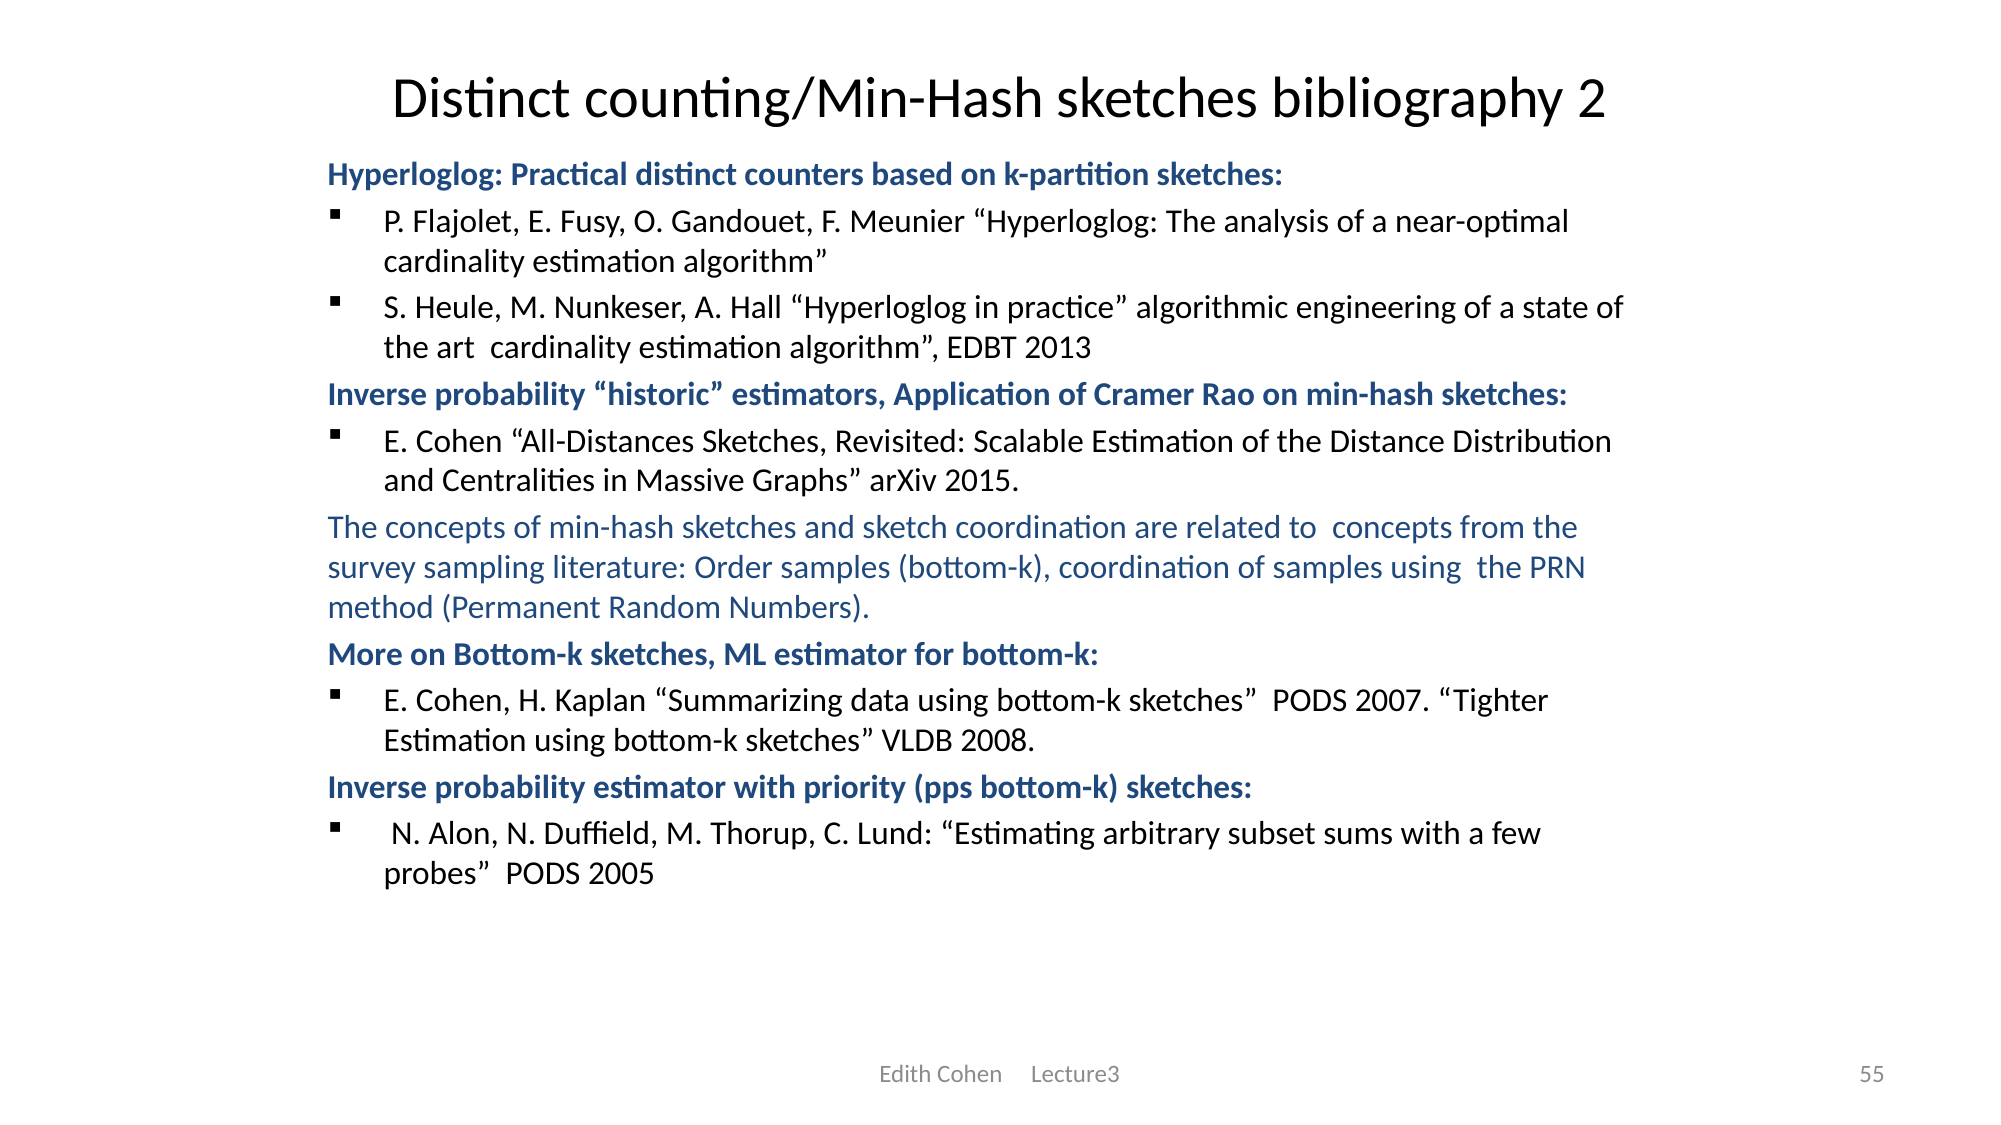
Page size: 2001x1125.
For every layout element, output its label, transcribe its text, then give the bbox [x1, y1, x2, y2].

footer Edith Cohen Lecture3 [683, 1042, 1317, 1103]
slide_number 55 [1433, 1042, 1900, 1103]
title Distinct counting/Min-Hash sketches bibliography 2 [324, 37, 1675, 150]
list Hyperloglog: Practical distinct counters based on k-partition sketches: P. Flajolet, E. Fusy, O. Gandouet, F. Meunier “Hyperloglog: The analysis of a near-optimal cardinality estimation algorithm” S. Heule, M. Nunkeser, A. Hall “Hyperloglog in practice” algorithmic engineering of a state of the art cardinality estimation algorithm”, EDBT 2013 Inverse probability “historic” estimators, Application of Cramer Rao on min-hash sketches: E. Cohen “All-Distances Sketches, Revisited: Scalable Estimation of the Distance Distribution and Centralities in Massive Graphs” arXiv 2015. The concepts of min-hash sketches and sketch coordination are related to concepts from the survey sampling literature: Order samples (bottom-k), coordination of samples using the PRN method (Permanent Random Numbers). More on Bottom-k sketches, ML estimator for bottom-k: E. Cohen, H. Kaplan “Summarizing data using bottom-k sketches” PODS 2007. “Tighter Estimation using bottom-k sketches” VLDB 2008. Inverse probability estimator with priority (pps bottom-k) sketches: N. Alon, N. Duffield, M. Thorup, C. Lund: “Estimating arbitrary subset sums with a few probes” PODS 2005 [312, 137, 1663, 1063]
